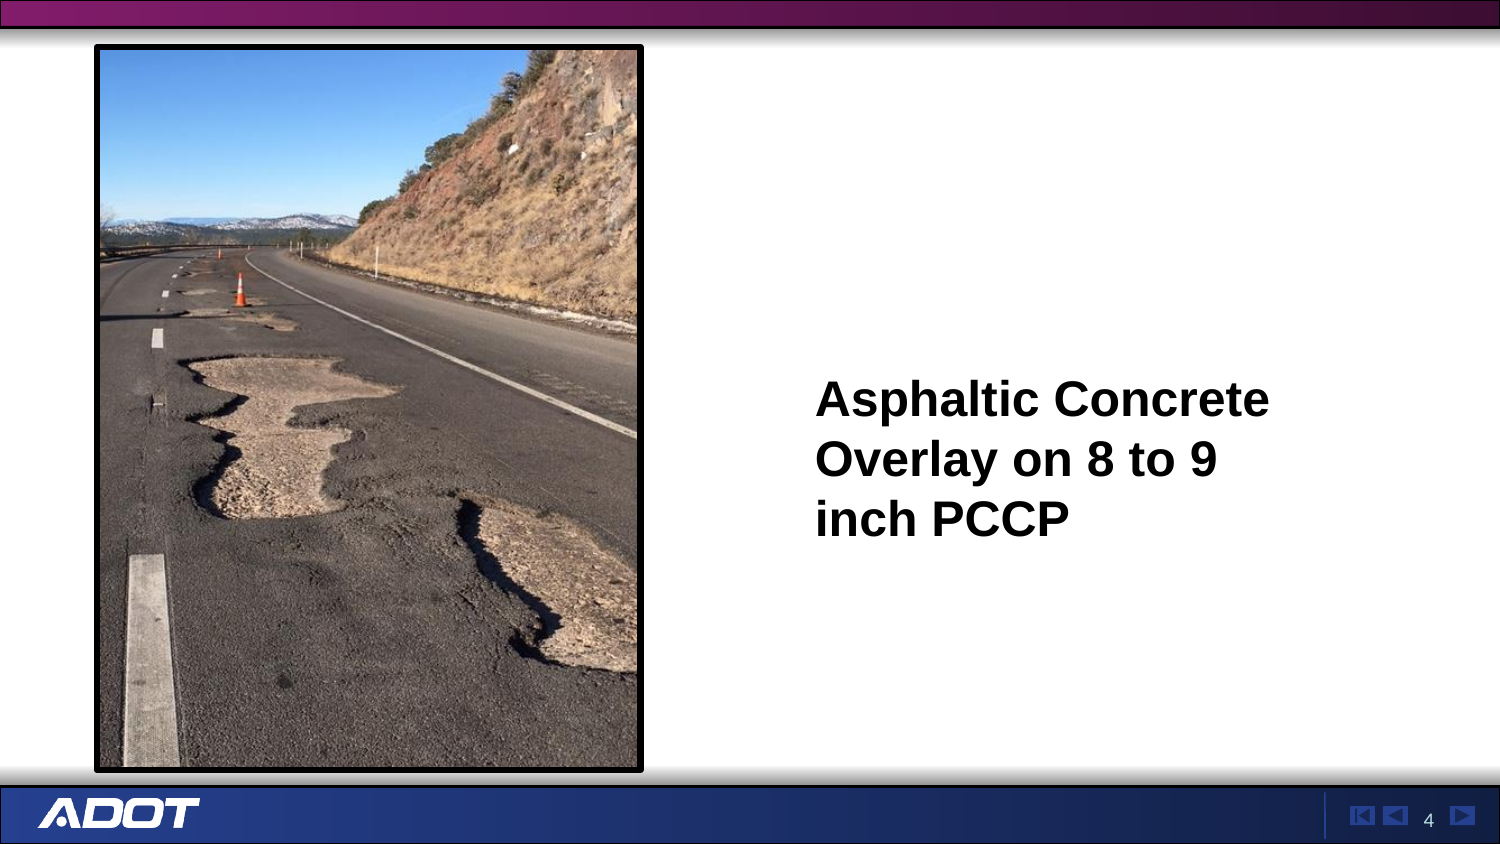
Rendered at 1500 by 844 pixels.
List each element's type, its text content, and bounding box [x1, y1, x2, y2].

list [99, 49, 638, 768]
picture [37, 798, 200, 828]
text_box Asphaltic Concrete Overlay on 8 to 9 inch PCCP [799, 359, 1325, 554]
